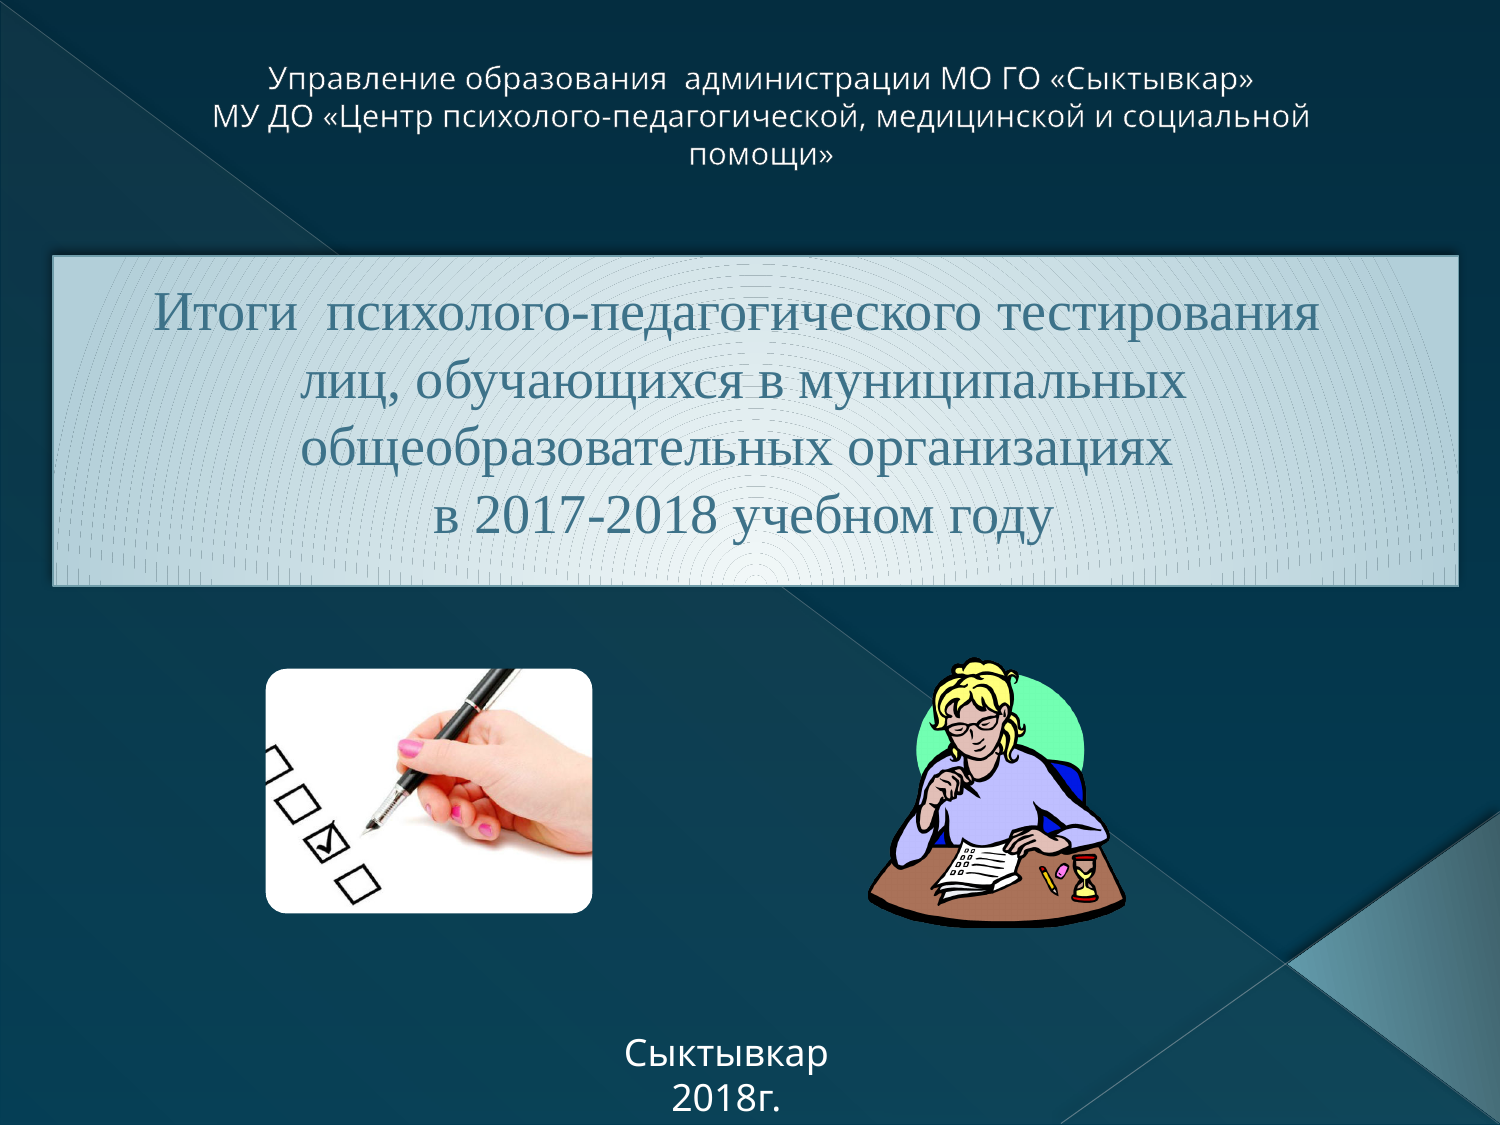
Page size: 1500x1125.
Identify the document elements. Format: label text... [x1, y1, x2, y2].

text_box [230, 30, 1294, 92]
subtitle Управление образования администрации МО ГО «Сыктывкар» МУ ДО «Центр психолого-педагогической, медицинской и социальной помощи» [135, 19, 1388, 185]
picture [265, 668, 593, 914]
text_box Сыктывкар 2018г. [549, 1021, 904, 1125]
title [52, 255, 1459, 587]
text_box Итоги психолого-педагогического тестирования лиц, обучающихся в муниципальных общеобразовательных организациях в 2017-2018 учебном году [112, 267, 1376, 552]
picture [867, 656, 1126, 928]
